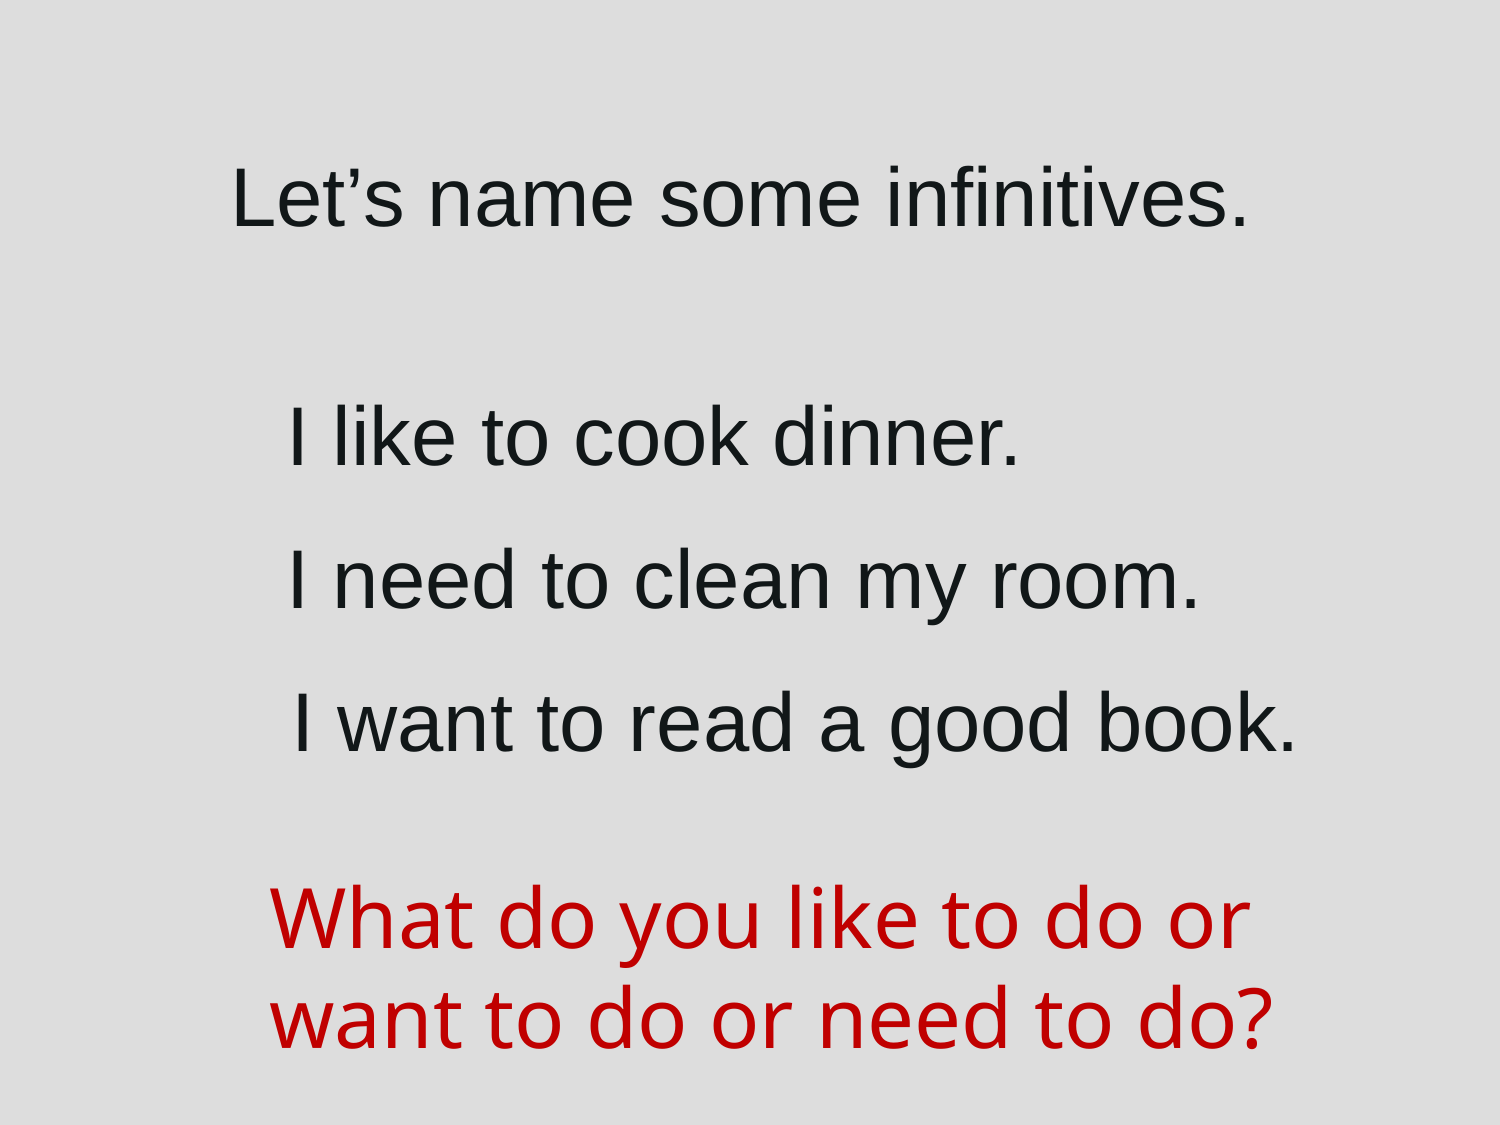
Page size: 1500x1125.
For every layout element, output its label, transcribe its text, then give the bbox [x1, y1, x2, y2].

text_box I need to clean my room. [271, 517, 1407, 633]
text_box I like to cook dinner. [271, 374, 1047, 490]
text_box I want to read a good book. [276, 661, 1355, 776]
text_box What do you like to do or want to do or need to do? [254, 857, 1296, 1125]
text_box Let’s name some infinitives. [215, 135, 1391, 251]
